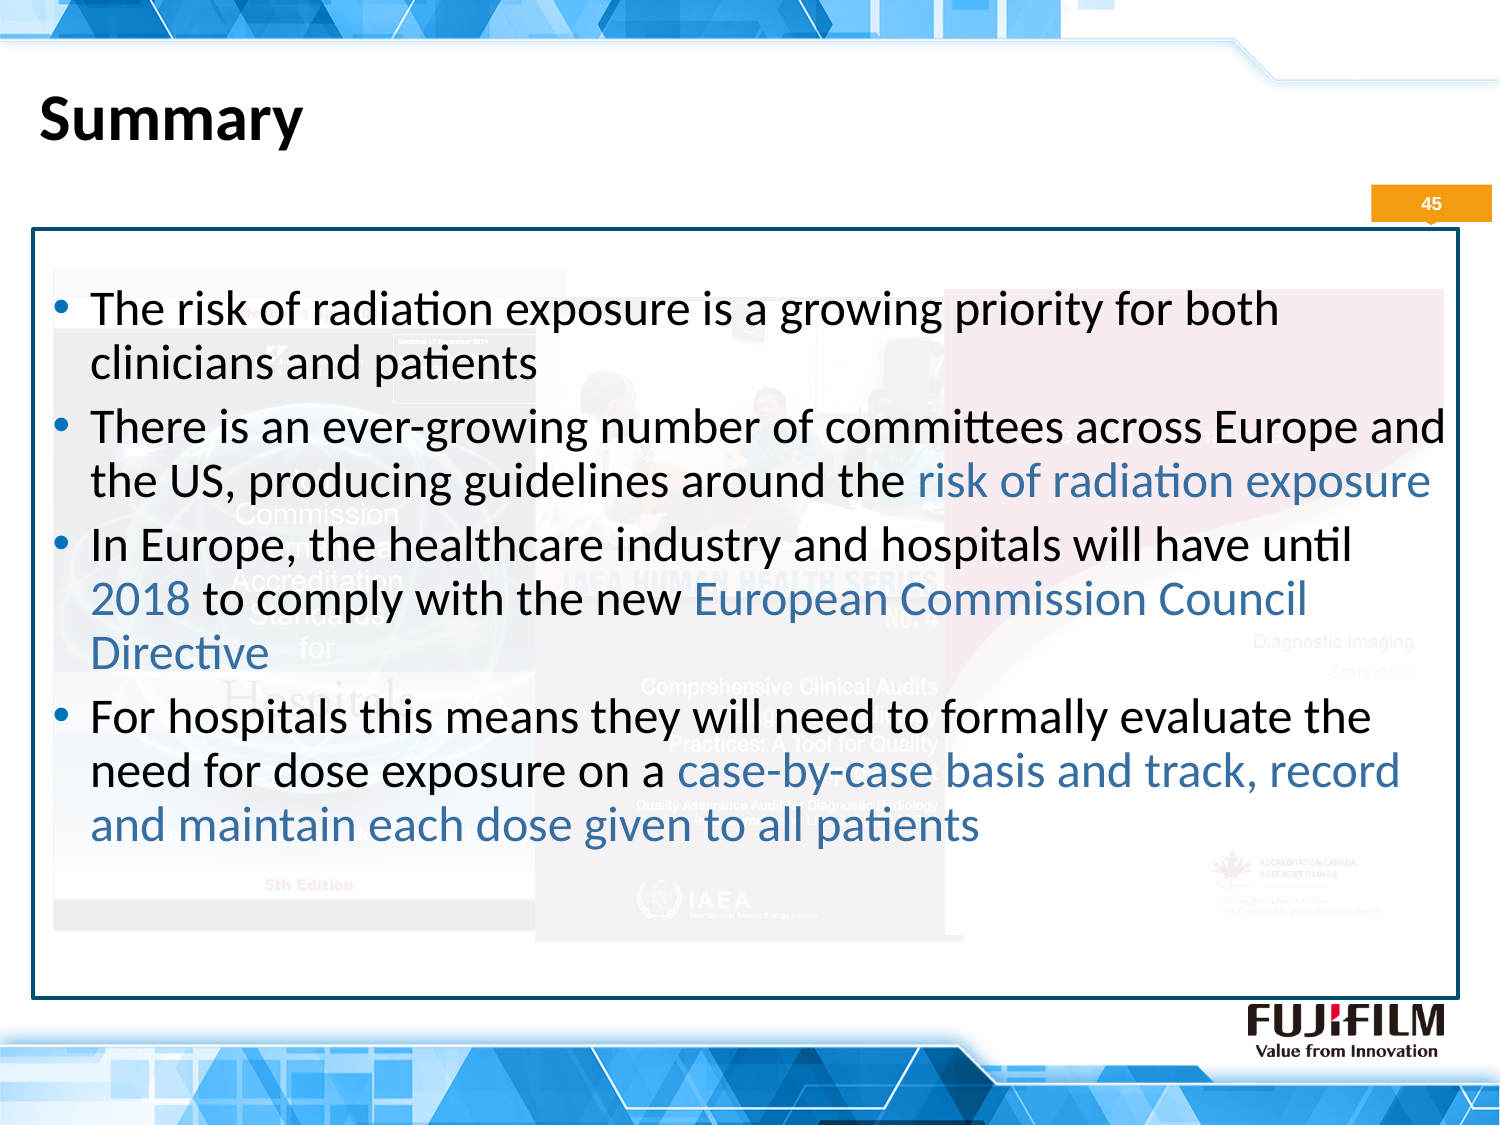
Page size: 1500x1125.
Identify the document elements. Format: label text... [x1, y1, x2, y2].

text_box [31, 227, 1460, 1000]
title Summary [24, 17, 1376, 221]
picture [52, 267, 1445, 943]
picture [0, 1022, 1500, 1125]
list The risk of radiation exposure is a growing priority for both clinicians and patients There is an ever-growing number of committees across Europe and the US, producing guidelines around the risk of radiation exposure In Europe, the healthcare industry and hospitals will have until 2018 to comply with the new European Commission Council Directive For hospitals this means they will need to formally evaluate the need for dose exposure on a case-by-case basis and track, record and maintain each dose given to all patients [37, 274, 1463, 1038]
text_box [1404, 184, 1459, 226]
picture [0, 0, 1500, 95]
